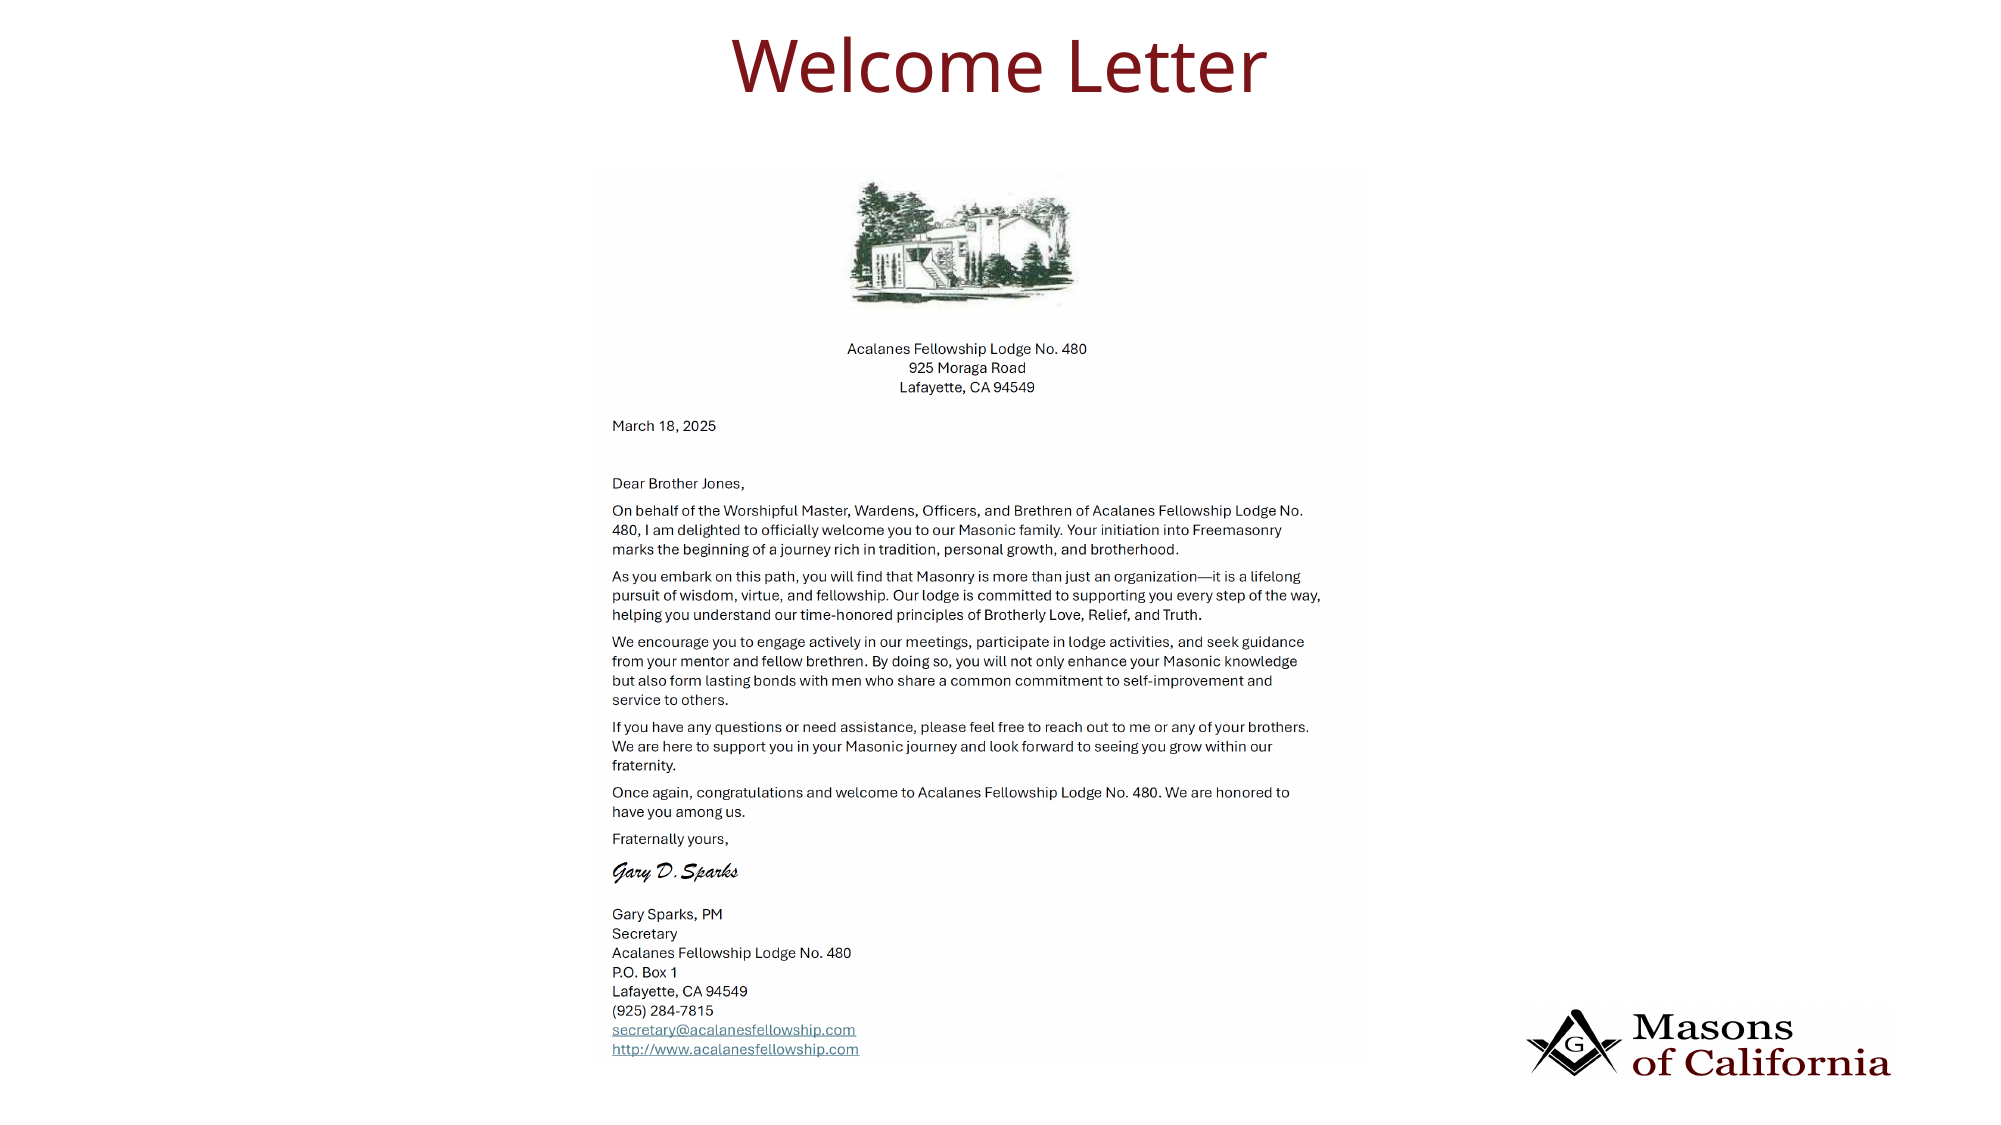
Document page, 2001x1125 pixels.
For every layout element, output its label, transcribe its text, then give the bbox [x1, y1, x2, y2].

title Welcome Letter [390, 23, 1610, 105]
picture [589, 164, 1370, 1068]
picture [1519, 1004, 1900, 1081]
